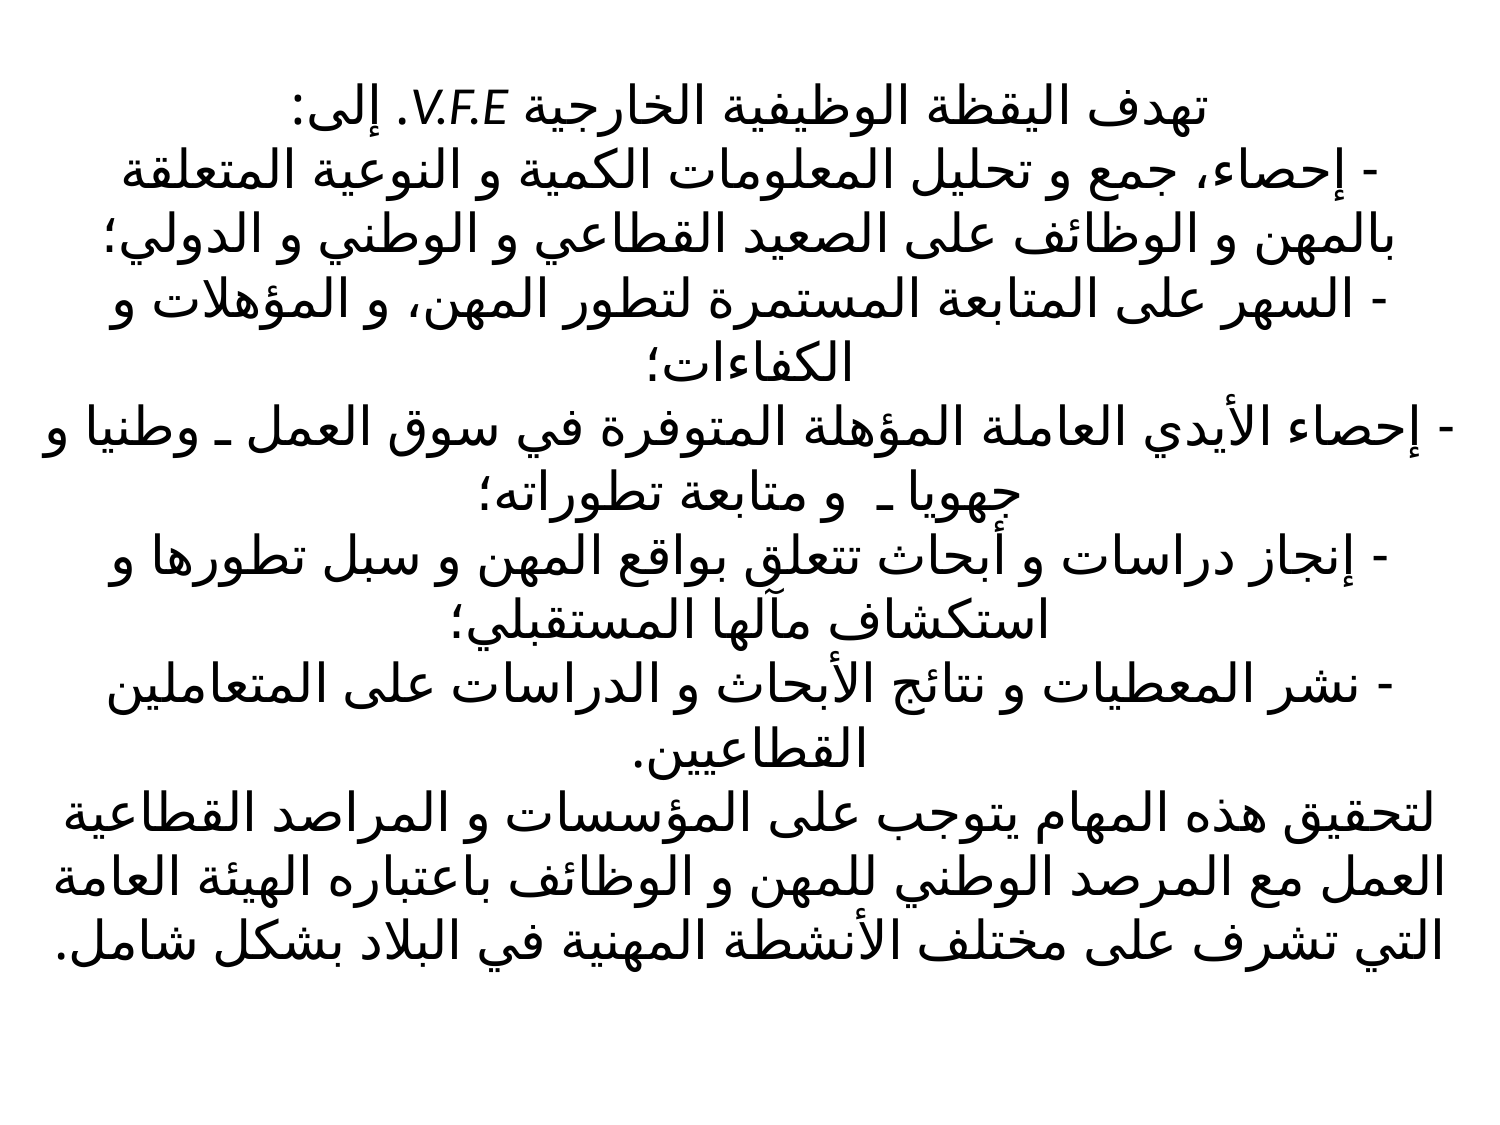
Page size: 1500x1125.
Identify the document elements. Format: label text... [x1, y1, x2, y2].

title تهدف اليقظة الوظيفية الخارجية V.F.E. إلى: - إحصاء، جمع و تحليل المعلومات الكمية و النوعية المتعلقة بالمهن و الوظائف على الصعيد القطاعي و الوطني و الدولي؛ - السهر على المتابعة المستمرة لتطور المهن، و المؤهلات و الكفاءات؛ - إحصاء الأيدي العاملة المؤهلة المتوفرة في سوق العمل ـ وطنيا و جهويا ـ و متابعة تطوراته؛ - إنجاز دراسات و أبحاث تتعلق بواقع المهن و سبل تطورها و استكشاف مآلها المستقبلي؛ - نشر المعطيات و نتائج الأبحاث و الدراسات على المتعاملين القطاعيين. لتحقيق هذه المهام يتوجب على المؤسسات و المراصد القطاعية العمل مع المرصد الوطني للمهن و الوظائف باعتباره الهيئة العامة التي تشرف على مختلف الأنشطة المهنية في البلاد بشكل شامل. [29, 45, 1471, 1083]
